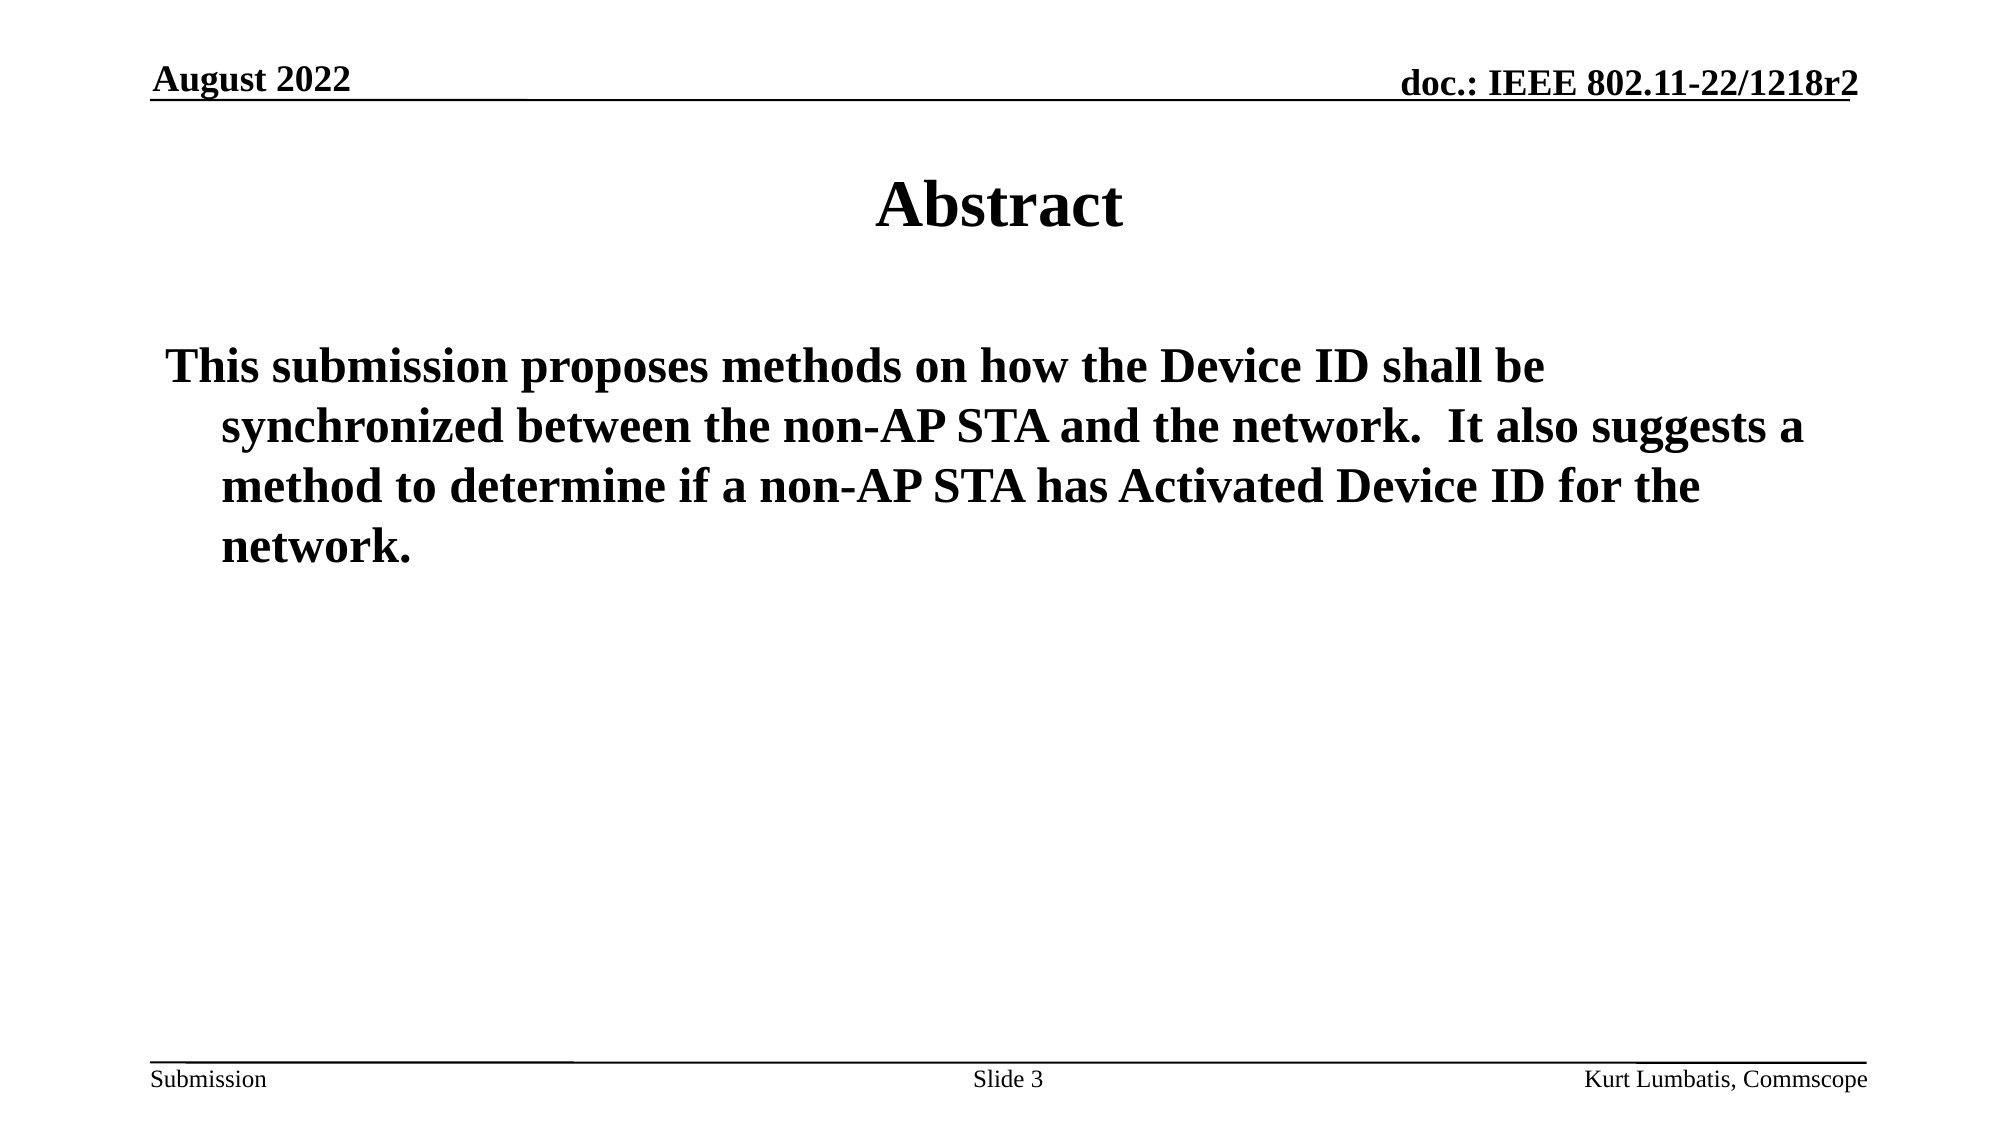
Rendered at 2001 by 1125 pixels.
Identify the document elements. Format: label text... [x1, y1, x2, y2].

slide_number Slide 3 [950, 1061, 1067, 1123]
list This submission proposes methods on how the Device ID shall be synchronized between the non-AP STA and the network. It also suggests a method to determine if a non-AP STA has Activated Device ID for the network. [149, 324, 1850, 1000]
title Abstract [149, 112, 1850, 288]
footer Kurt Lumbatis, Commscope [1171, 1061, 1869, 1093]
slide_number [152, 54, 563, 100]
